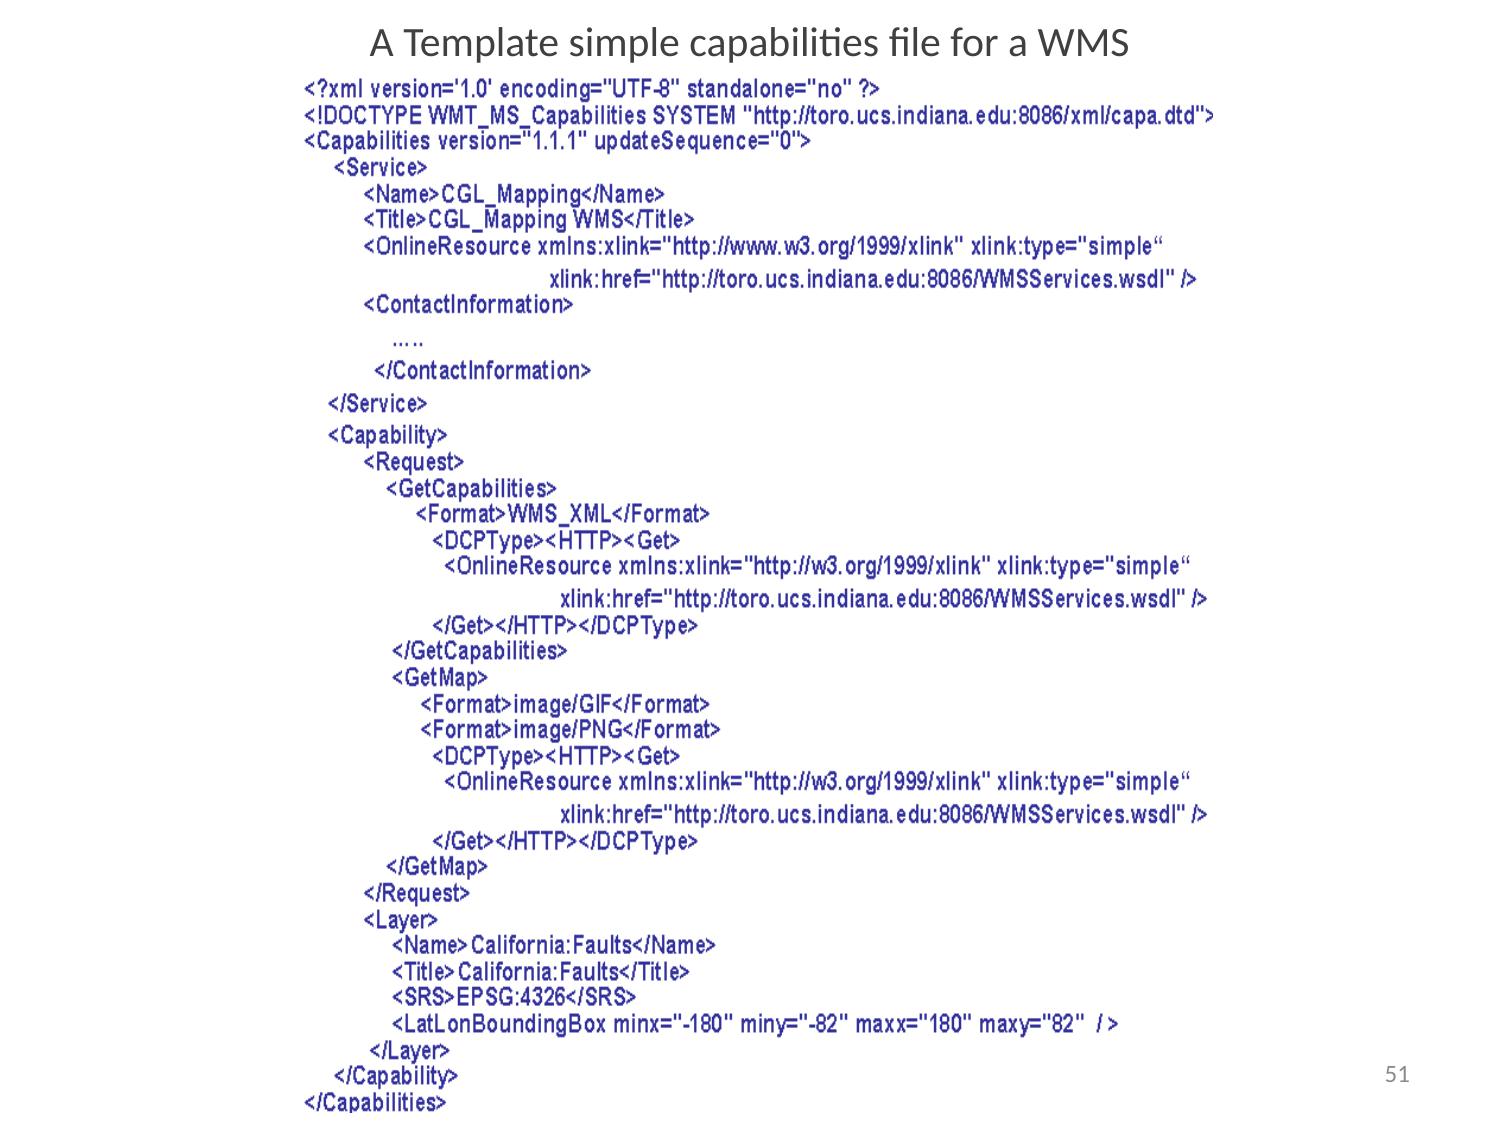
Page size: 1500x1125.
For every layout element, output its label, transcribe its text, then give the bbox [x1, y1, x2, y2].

slide_number 51 [1216, 1042, 1425, 1103]
picture [299, 74, 1213, 1113]
title A Template simple capabilities file for a WMS [75, 12, 1425, 68]
